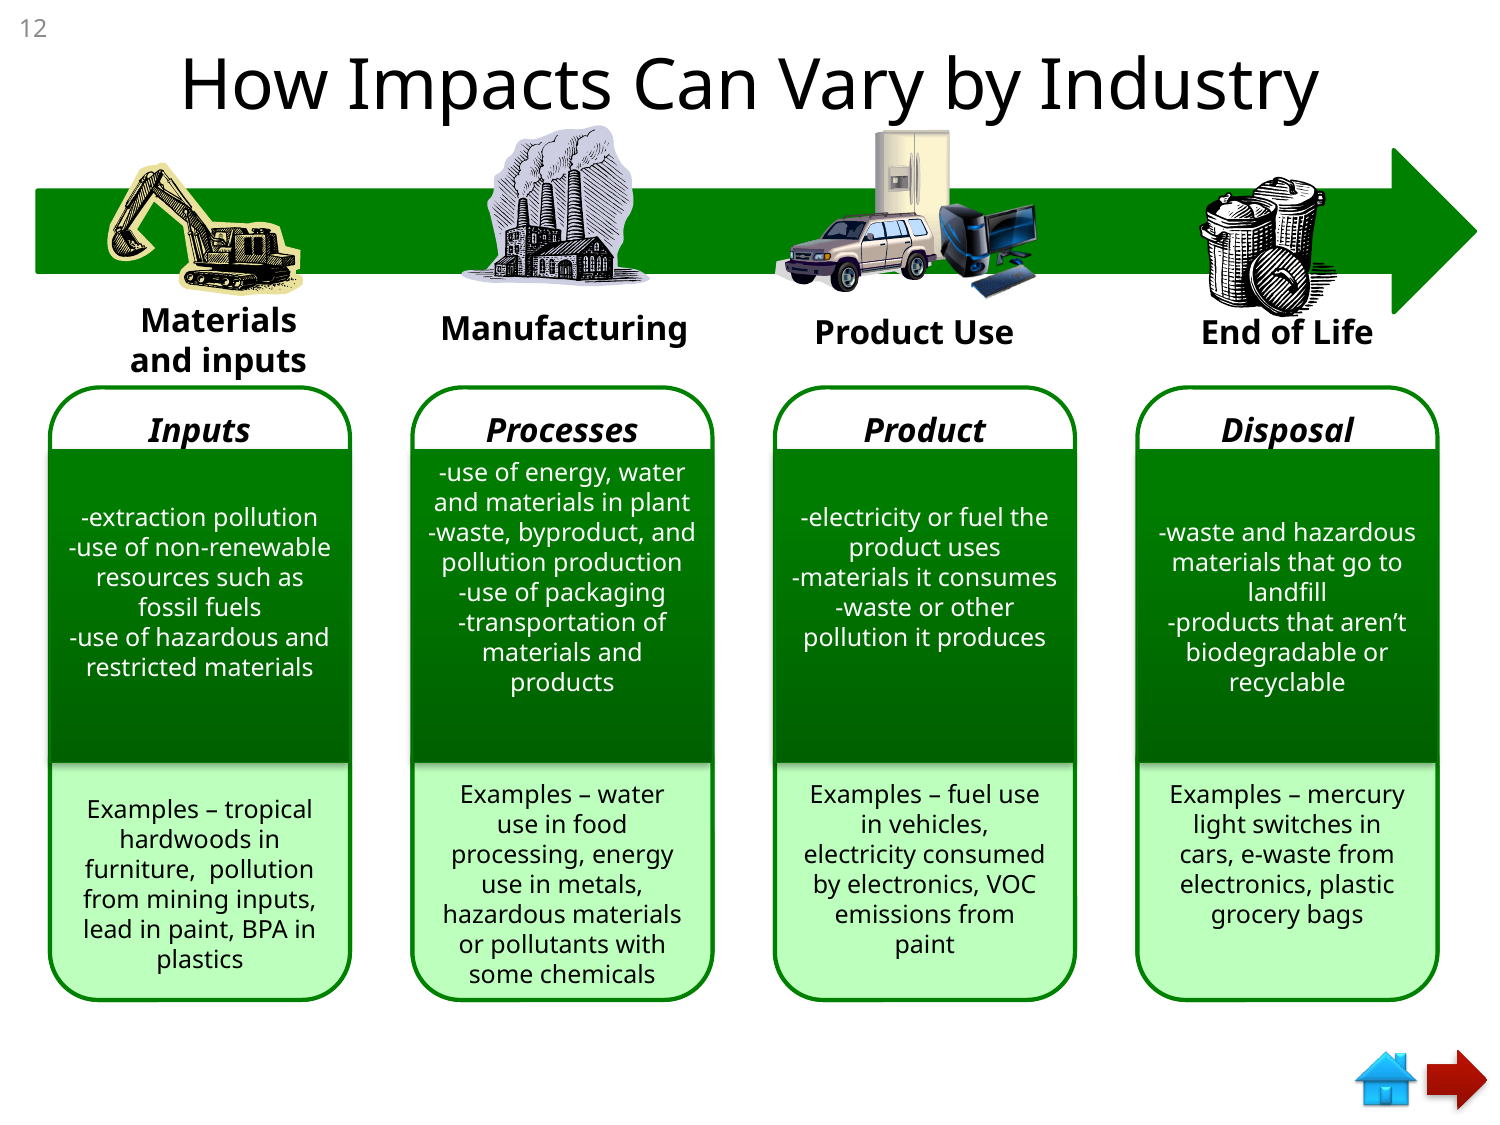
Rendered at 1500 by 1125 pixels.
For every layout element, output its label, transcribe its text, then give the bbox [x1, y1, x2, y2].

text_box Examples – tropical hardwoods in furniture, pollution from mining inputs, lead in paint, BPA in plastics [47, 767, 353, 1003]
text_box -electricity or fuel the product uses -materials it consumes -waste or other pollution it produces [774, 449, 1076, 763]
text_box [954, 188, 1193, 274]
text_box [1341, 148, 1478, 304]
text_box Inputs [47, 385, 353, 452]
text_box -waste and hazardous materials that go to landfill -products that aren’t biodegradable or recyclable [1137, 449, 1438, 763]
text_box Materials and inputs [112, 291, 325, 387]
slide_number 12 [0, 0, 63, 60]
title How Impacts Can Vary by Industry [75, 24, 1425, 138]
text_box -extraction pollution -use of non-renewable resources such as fossil fuels -use of hazardous and restricted materials [49, 449, 351, 763]
picture [1198, 174, 1338, 318]
text_box Disposal [1135, 385, 1440, 452]
text_box Processes [410, 385, 715, 452]
text_box Product Use [787, 304, 1050, 359]
text_box [655, 188, 869, 274]
picture [99, 162, 304, 297]
text_box Examples – fuel use in vehicles, electricity consumed by electronics, VOC emissions from paint [772, 769, 1078, 1003]
text_box Examples – mercury light switches in cars, e-waste from electronics, plastic grocery bags [1135, 767, 1440, 1003]
picture [461, 124, 651, 288]
text_box End of Life [1137, 304, 1438, 359]
text_box Product [772, 385, 1078, 452]
text_box Manufacturing [424, 299, 713, 355]
text_box -use of energy, water and materials in plant -waste, byproduct, and pollution production -use of packaging -transportation of materials and products [412, 449, 713, 763]
text_box [309, 188, 456, 274]
picture [774, 129, 1038, 301]
text_box [1427, 1049, 1488, 1110]
text_box Examples – water use in food processing, energy use in metals, hazardous materials or pollutants with some chemicals [410, 767, 715, 1003]
picture [1349, 1049, 1422, 1111]
text_box [35, 188, 94, 274]
